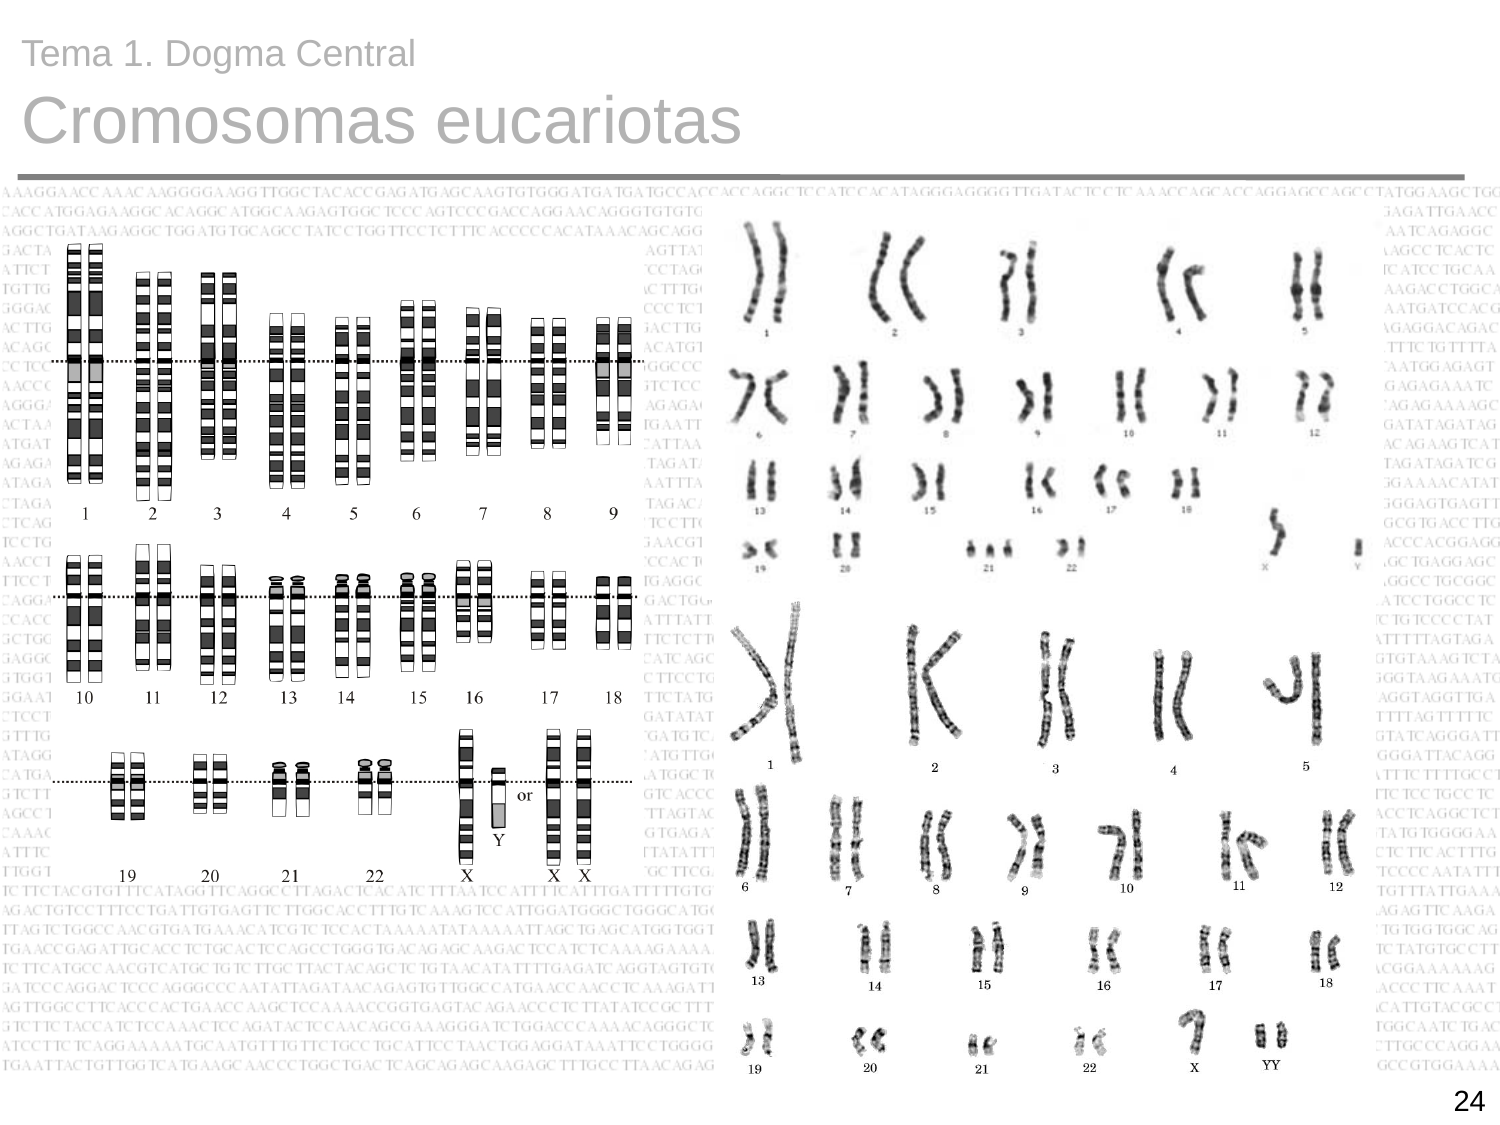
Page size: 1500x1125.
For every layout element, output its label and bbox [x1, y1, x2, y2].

picture [2, 185, 1500, 1075]
text_box [714, 585, 1377, 1083]
text_box [0, 0, 1500, 185]
